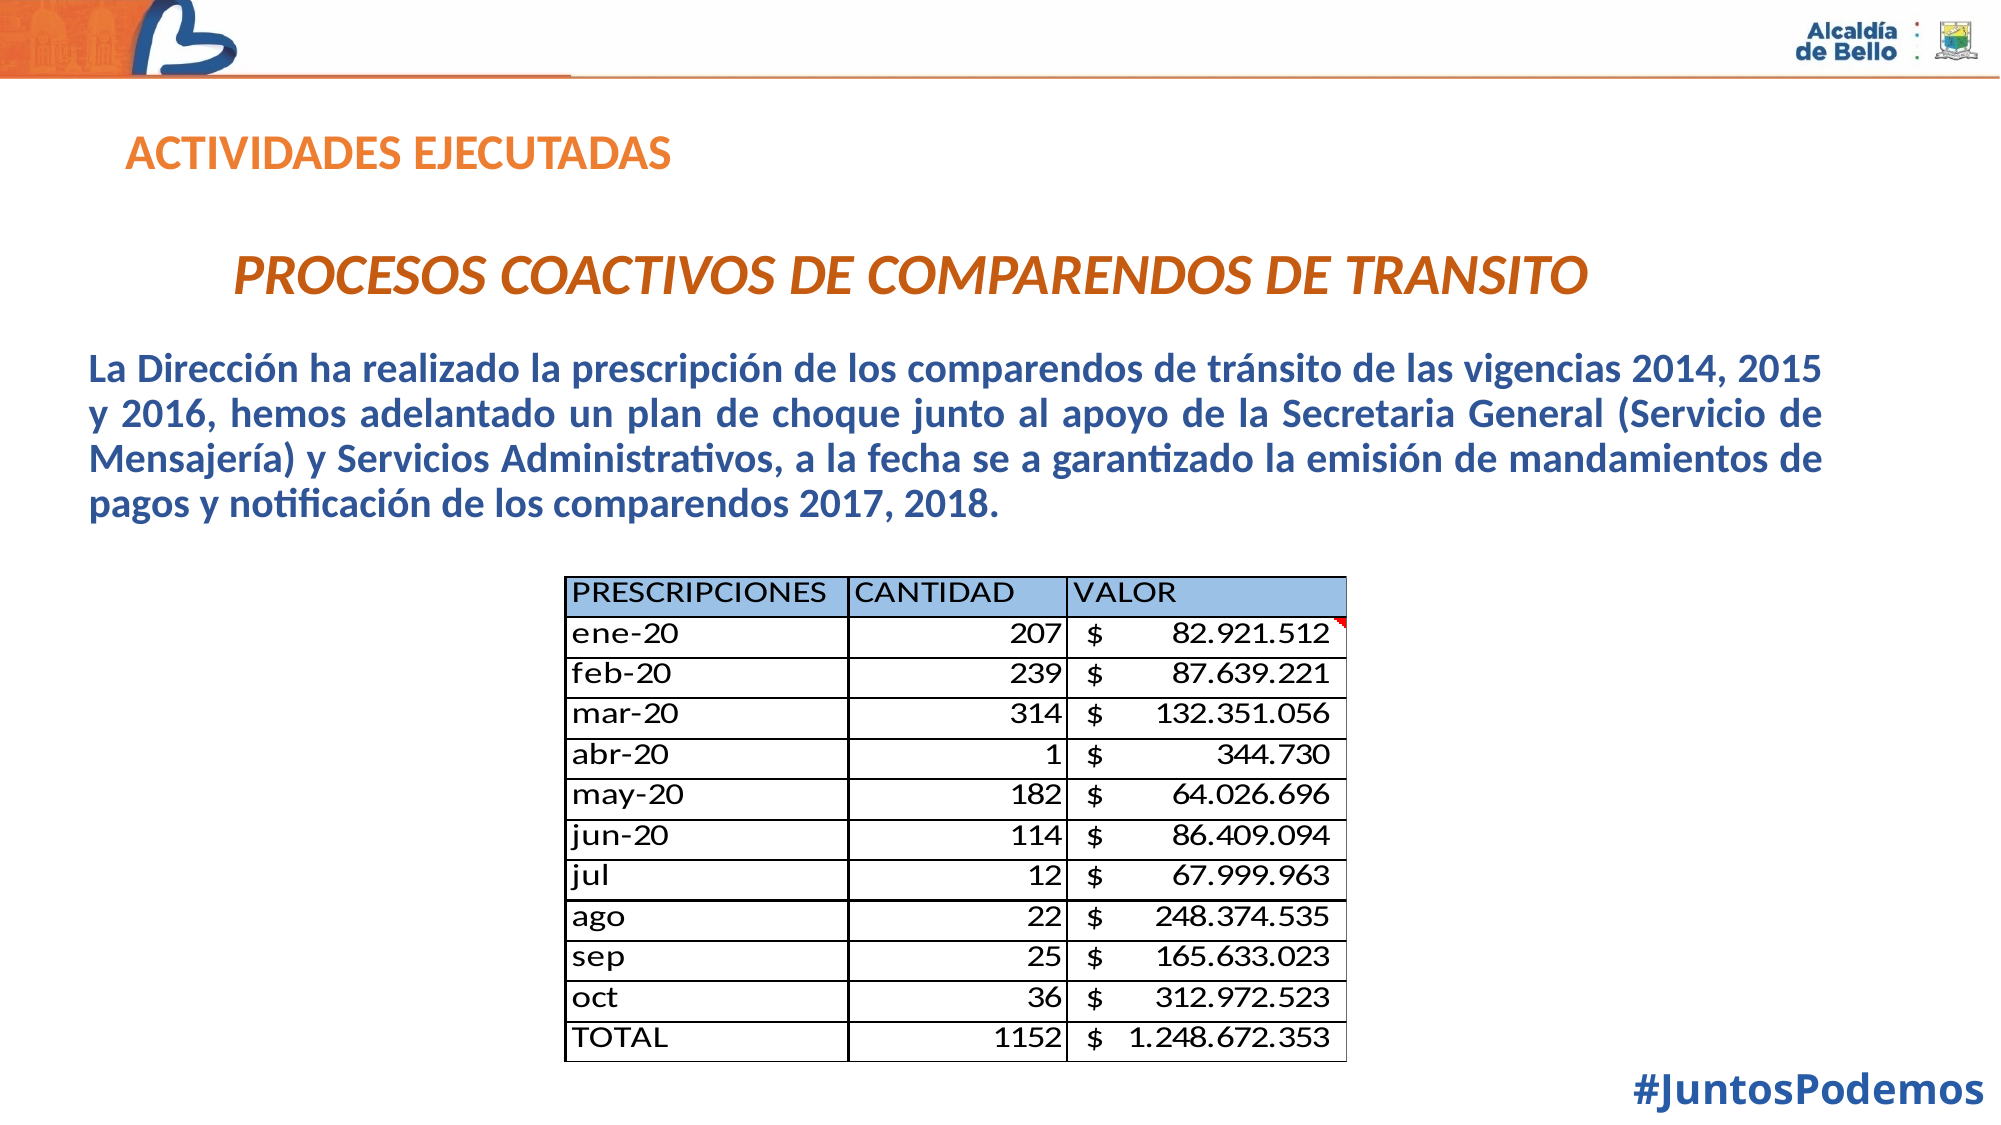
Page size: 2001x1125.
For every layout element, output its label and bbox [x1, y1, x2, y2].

text_box [564, 575, 1349, 1064]
text_box [0, 0, 2000, 1125]
